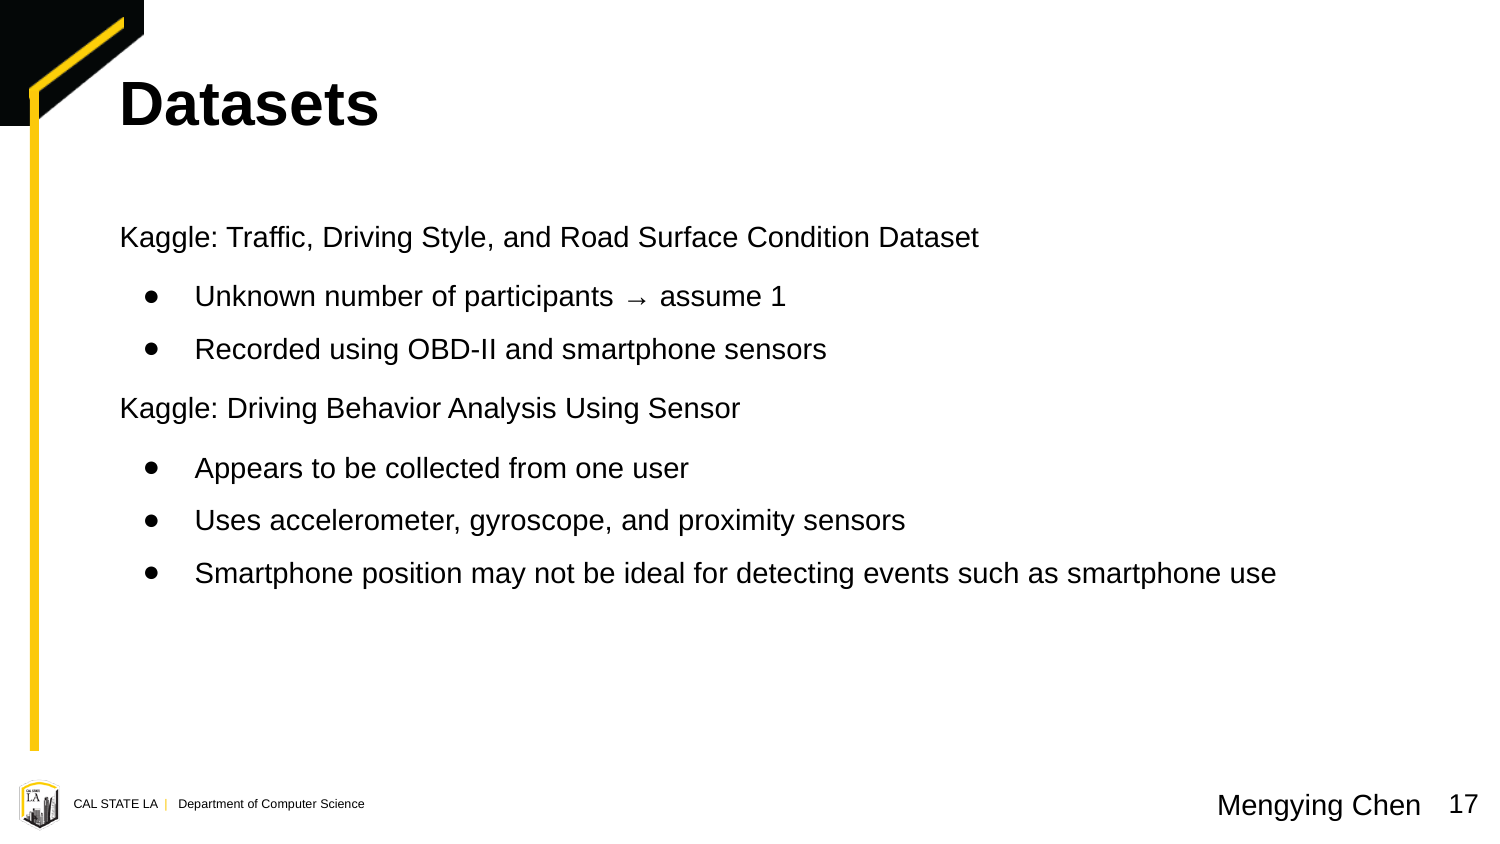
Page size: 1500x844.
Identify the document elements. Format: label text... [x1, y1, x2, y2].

text_box Mengying Chen [1163, 771, 1437, 844]
picture [13, 774, 66, 831]
title Datasets [104, 29, 1440, 171]
slide_number ‹#› [1403, 779, 1494, 844]
picture [0, 0, 144, 126]
list Kaggle: Traffic, Driving Style, and Road Surface Condition Dataset Unknown number of participants → assume 1 Recorded using OBD-II and smartphone sensors Kaggle: Driving Behavior Analysis Using Sensor Appears to be collected from one user Uses accelerometer, gyroscope, and proximity sensors Smartphone position may not be ideal for detecting events such as smartphone use [104, 193, 1424, 751]
